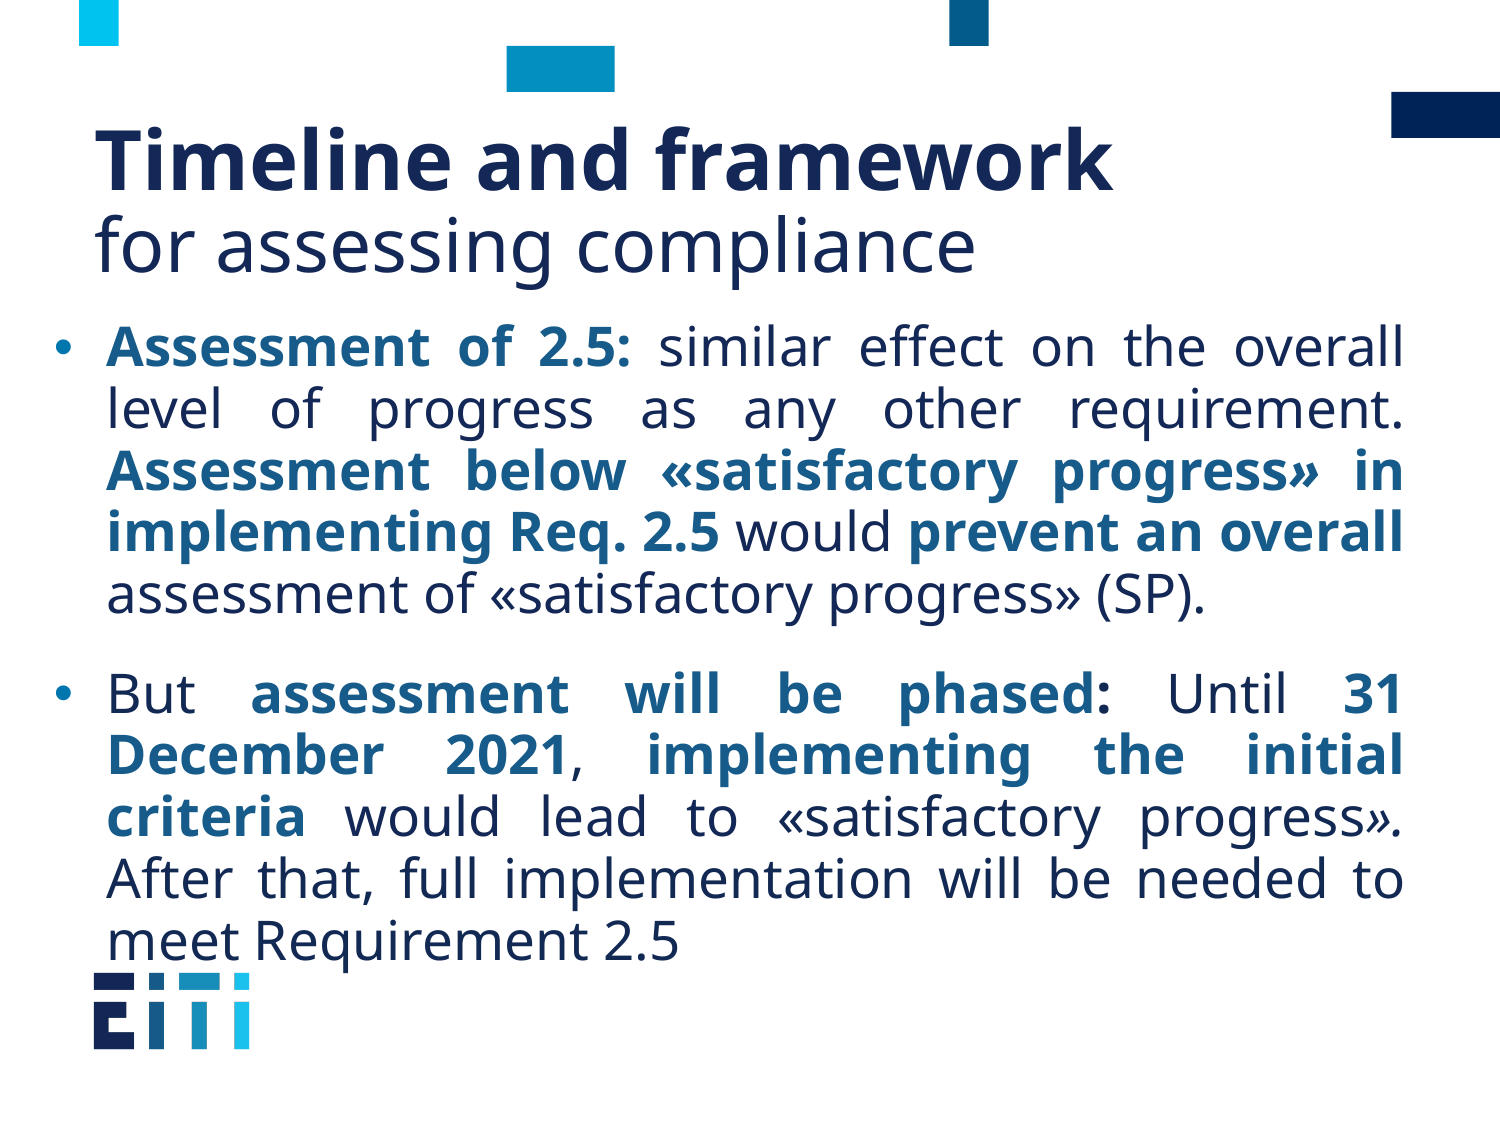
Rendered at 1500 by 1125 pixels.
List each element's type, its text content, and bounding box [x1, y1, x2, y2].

title Timeline and framework for assessing compliance [79, 111, 1421, 222]
list Assessment of 2.5: similar effect on the overall level of progress as any other requirement. Assessment below «satisfactory progress» in implementing Req. 2.5 would prevent an overall assessment of «satisfactory progress» (SP). But assessment will be phased: Until 31 December 2021, implementing the initial criteria would lead to «satisfactory progress». After that, full implementation will be needed to meet Requirement 2.5 [38, 310, 1421, 988]
picture [79, 988, 264, 1067]
